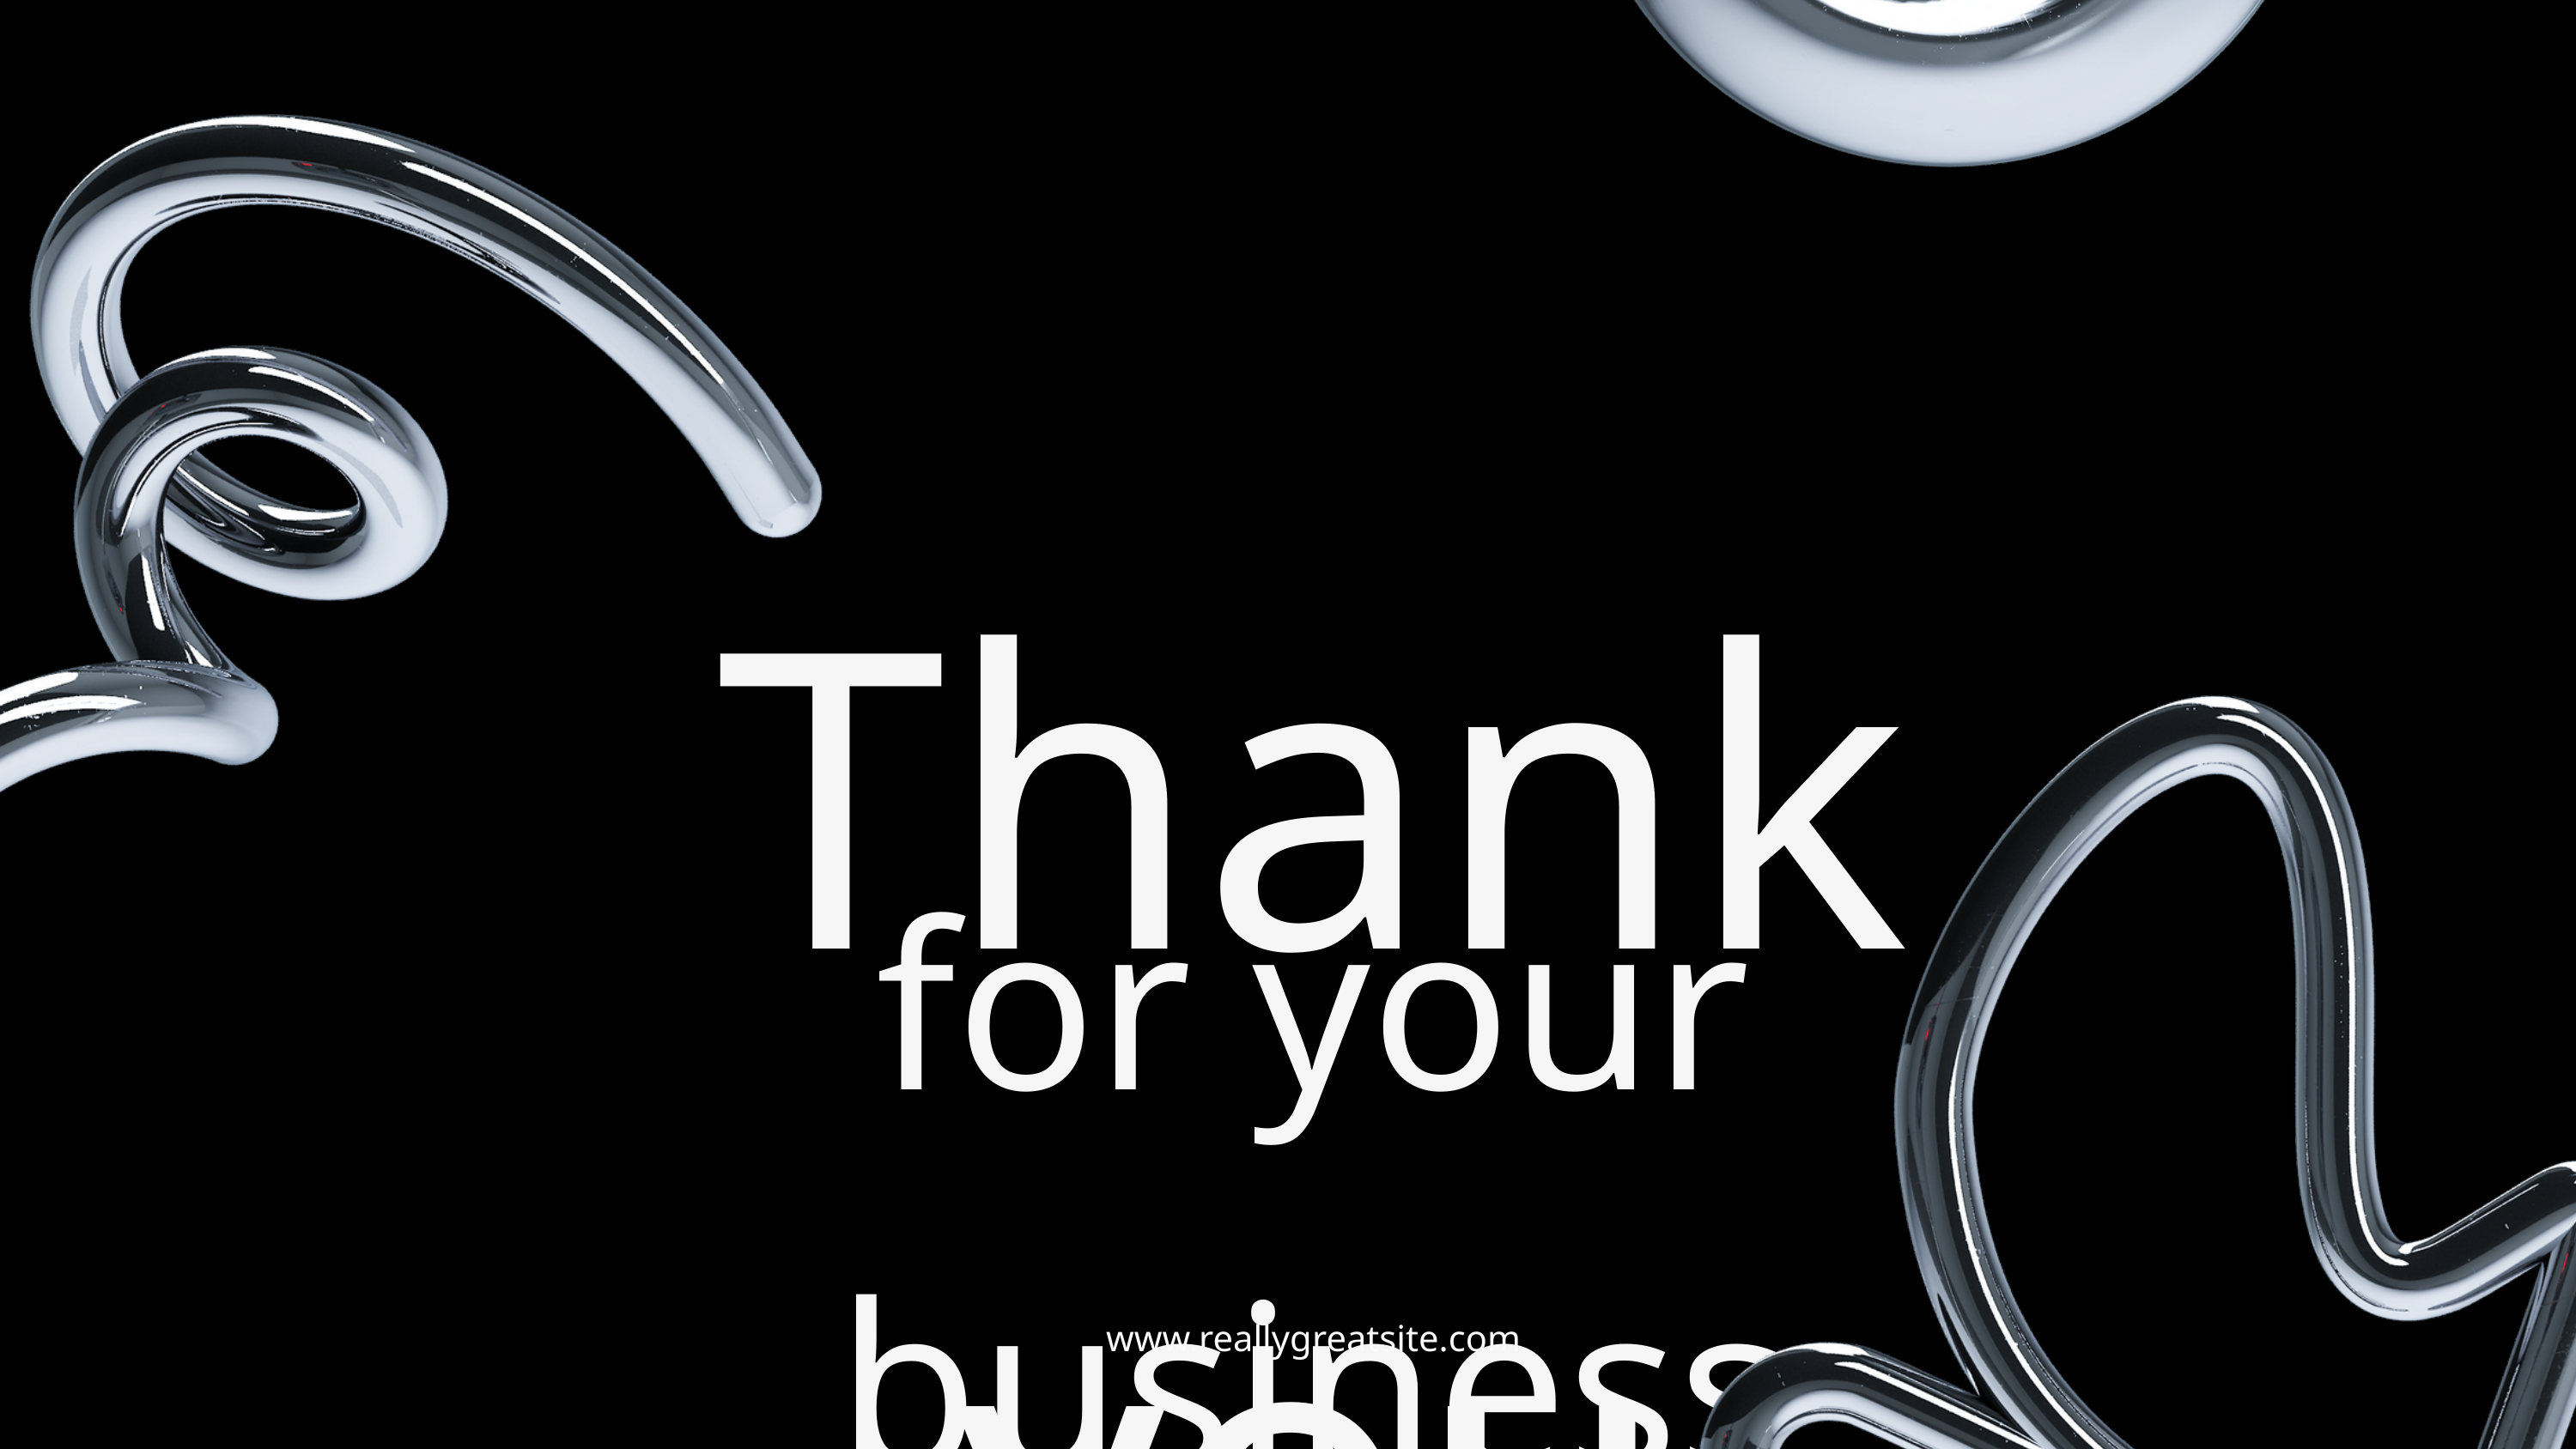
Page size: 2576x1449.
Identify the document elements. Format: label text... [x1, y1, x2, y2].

text_box [0, 114, 823, 1274]
text_box www.reallygreatsite.com [1094, 1299, 1534, 1359]
text_box [1567, 0, 2331, 167]
text_box [1698, 694, 2576, 1449]
text_box for your business [601, 755, 1698, 1449]
text_box Thank you [611, 352, 2014, 755]
